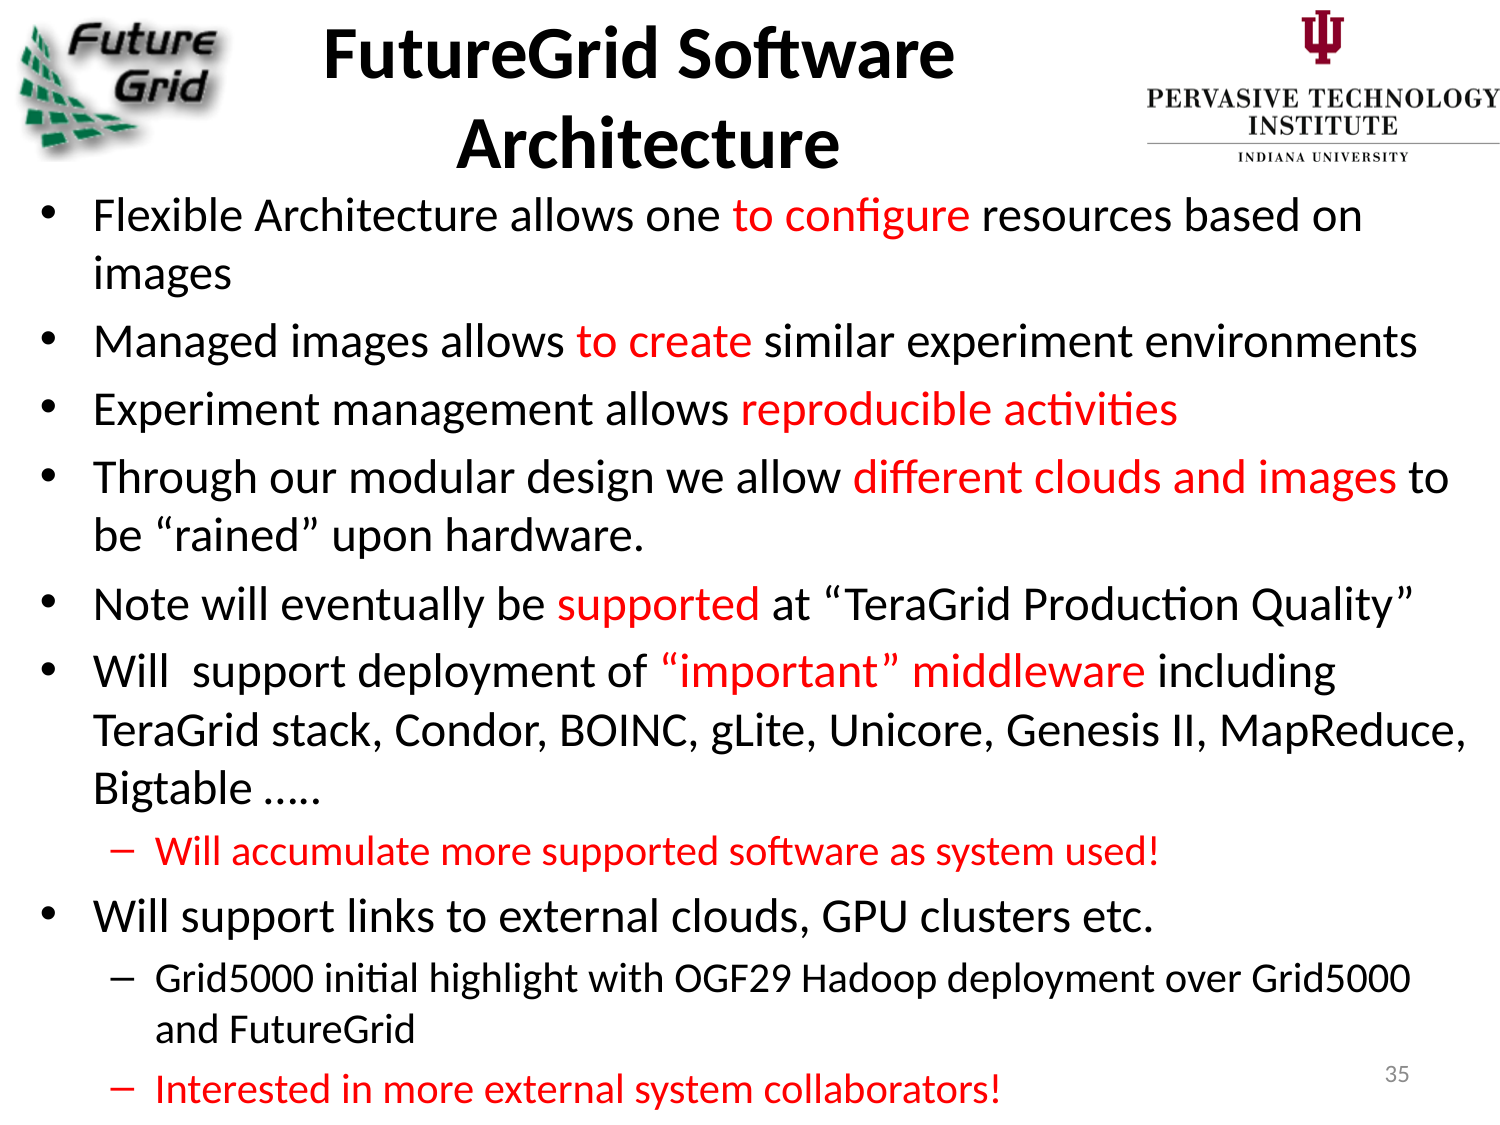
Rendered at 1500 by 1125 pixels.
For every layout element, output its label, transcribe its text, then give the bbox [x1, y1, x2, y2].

slide_number 35 [1074, 1042, 1425, 1103]
list Flexible Architecture allows one to configure resources based on images Managed images allows to create similar experiment environments Experiment management allows reproducible activities Through our modular design we allow different clouds and images to be “rained” upon hardware. Note will eventually be supported at “TeraGrid Production Quality” Will support deployment of “important” middleware including TeraGrid stack, Condor, BOINC, gLite, Unicore, Genesis II, MapReduce, Bigtable ….. Will accumulate more supported software as system used! Will support links to external clouds, GPU clusters etc. Grid5000 initial highlight with OGF29 Hadoop deployment over Grid5000 and FutureGrid Interested in more external system collaborators! [24, 174, 1500, 1125]
title FutureGrid Software Architecture [125, 0, 1173, 174]
picture [1173, 10, 1500, 162]
picture [0, 0, 125, 162]
